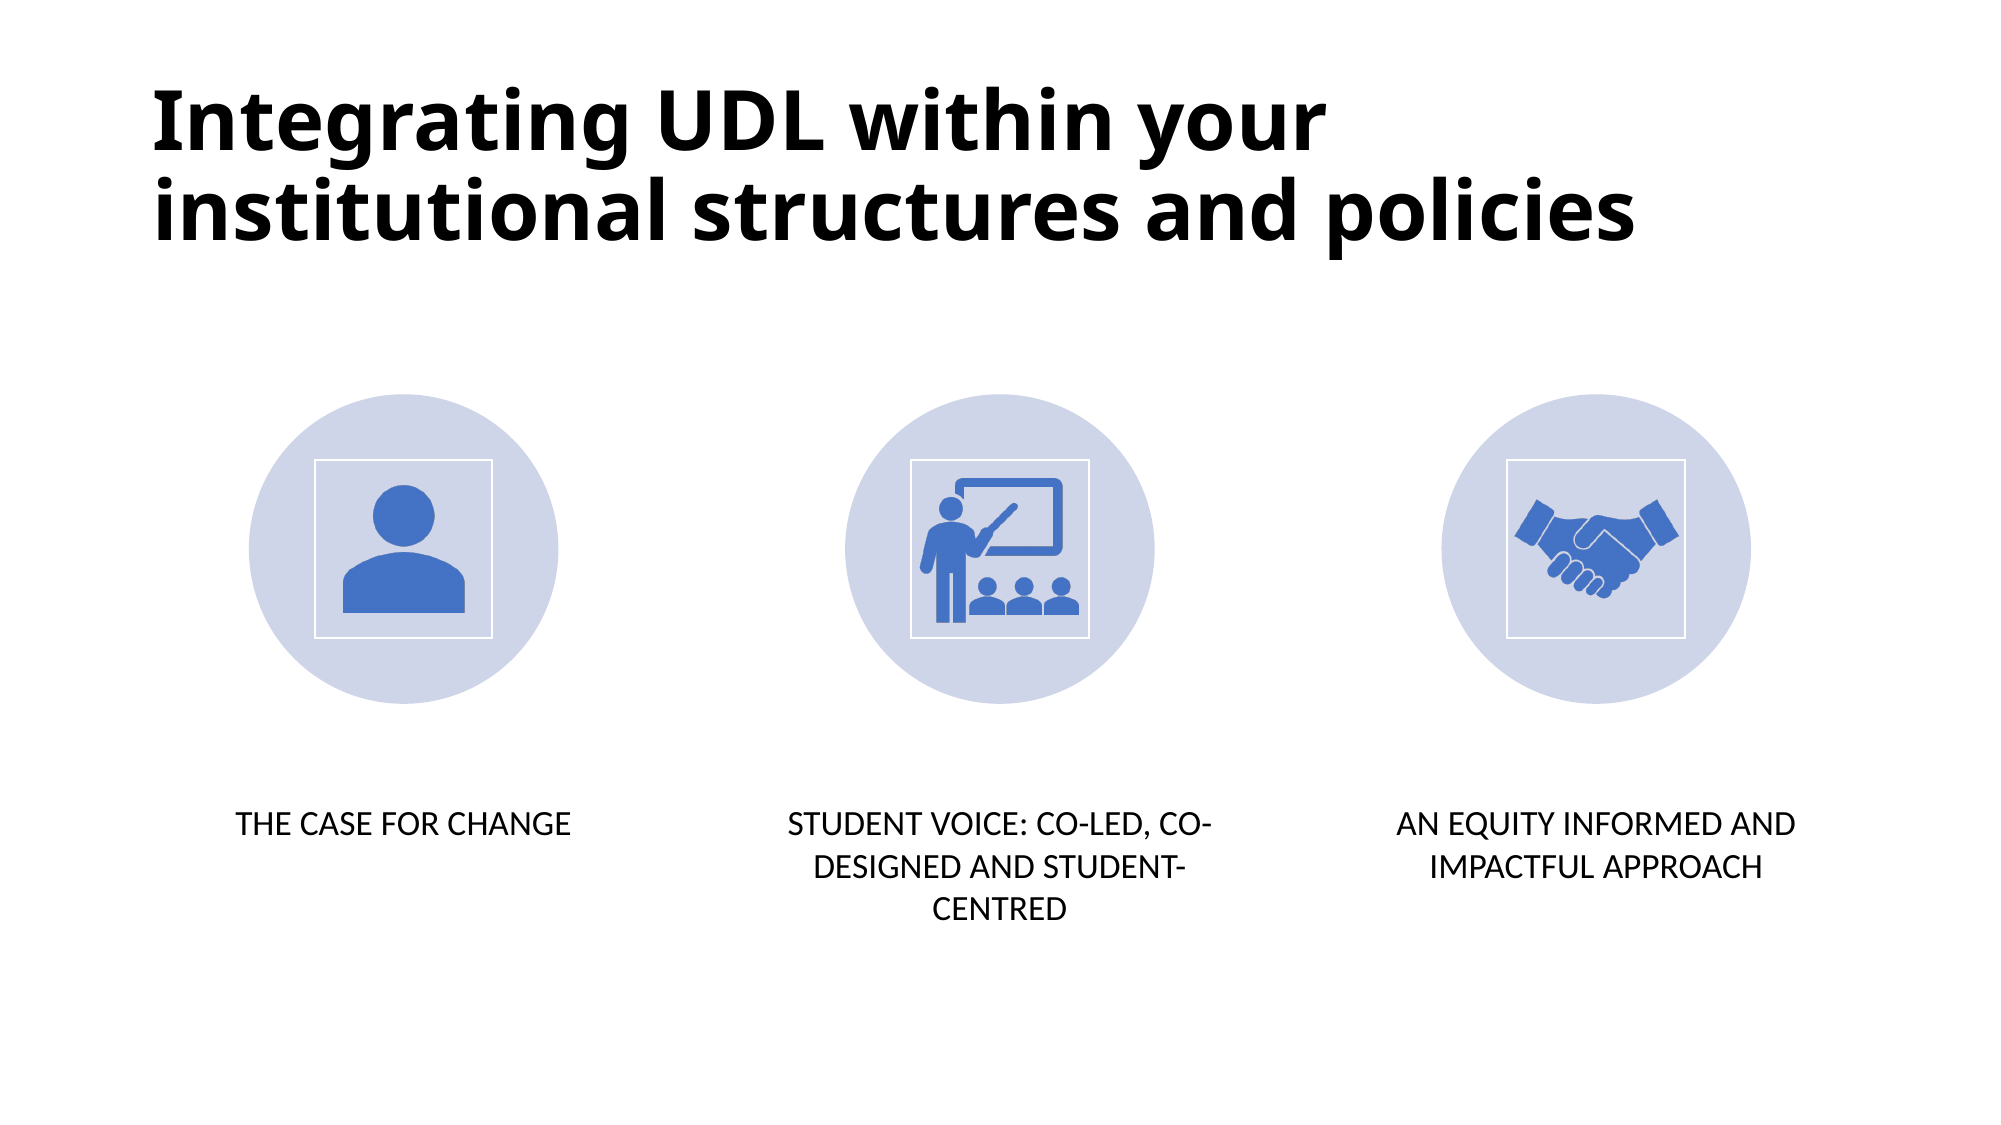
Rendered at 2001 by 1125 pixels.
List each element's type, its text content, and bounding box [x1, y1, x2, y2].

title Integrating UDL within your institutional structures and policies [137, 59, 1863, 278]
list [137, 299, 1863, 1014]
